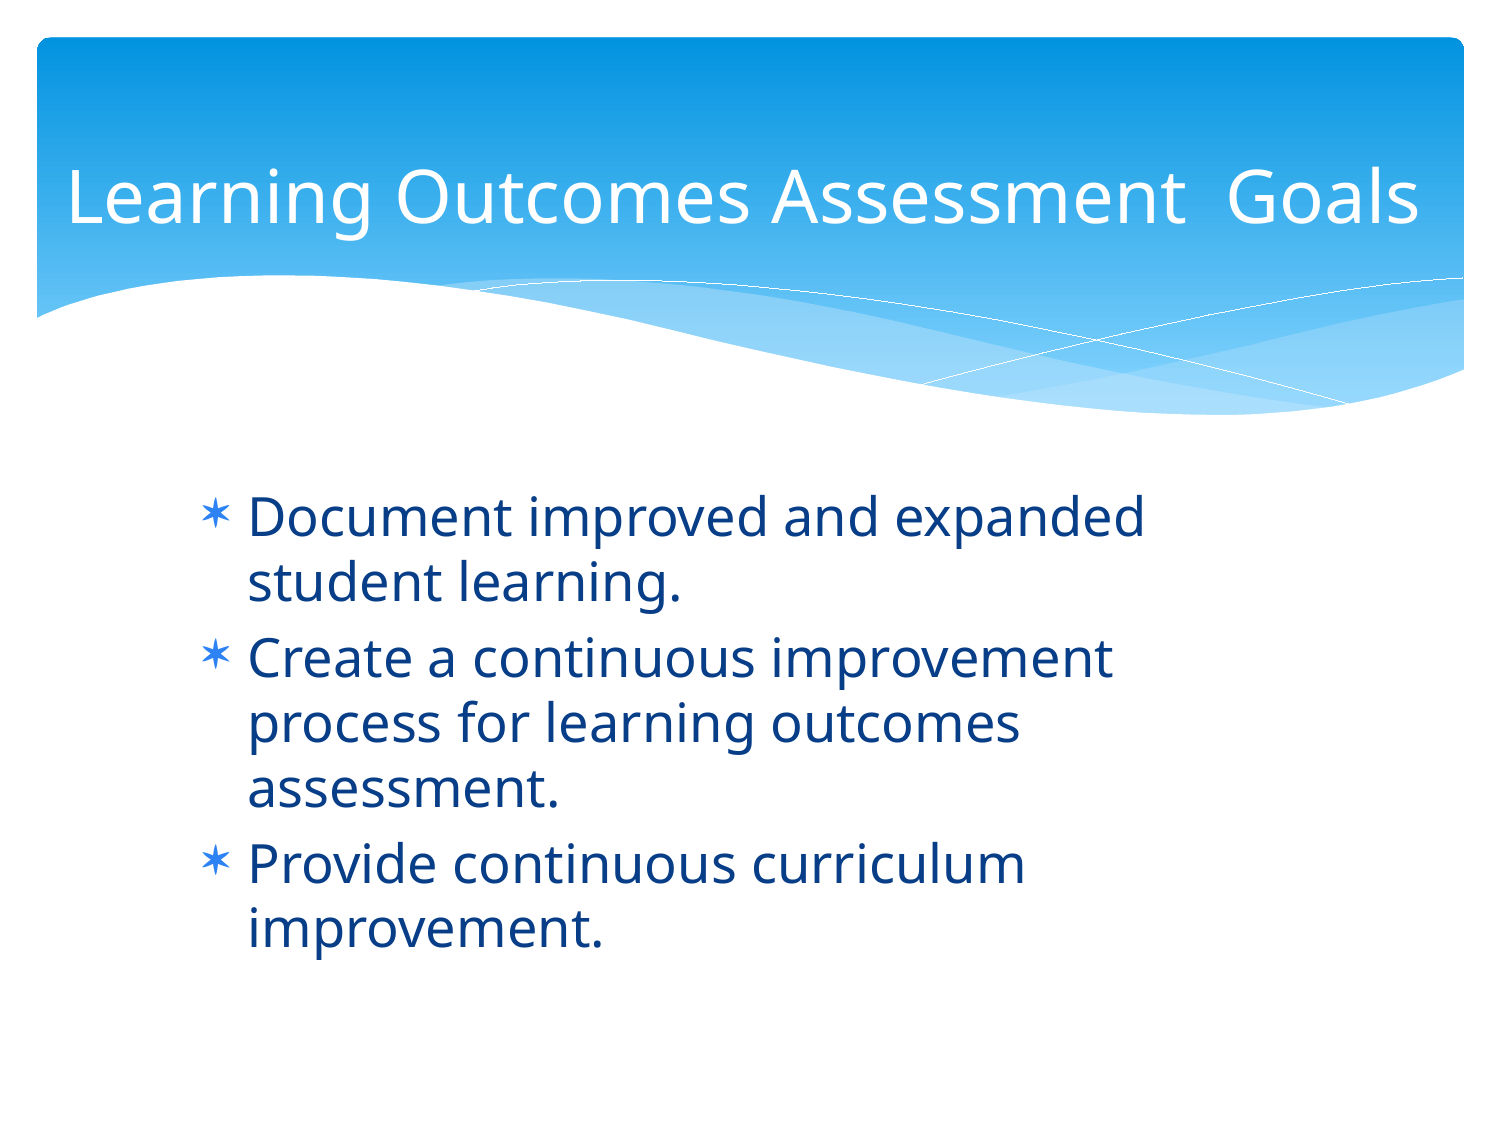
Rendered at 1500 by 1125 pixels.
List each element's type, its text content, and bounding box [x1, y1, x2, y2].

list Document improved and expanded student learning. Create a continuous improvement process for learning outcomes assessment. Provide continuous curriculum improvement. [187, 474, 1263, 1096]
title Learning Outcomes Assessment Goals [24, 112, 1463, 275]
